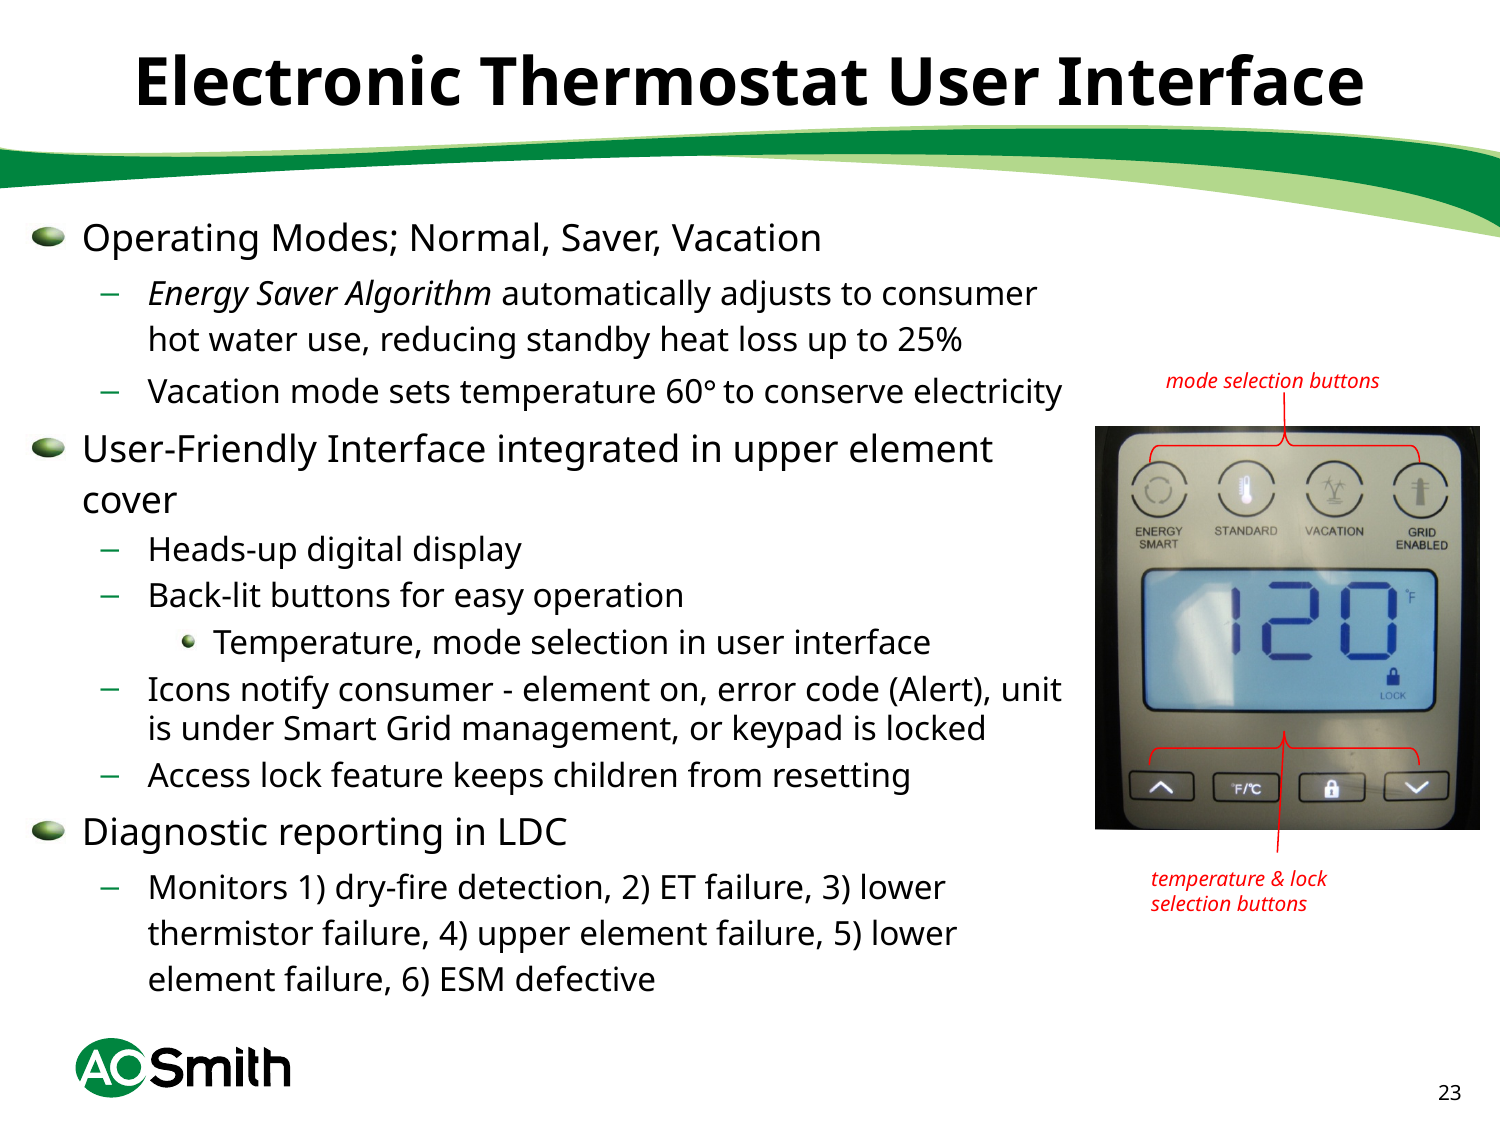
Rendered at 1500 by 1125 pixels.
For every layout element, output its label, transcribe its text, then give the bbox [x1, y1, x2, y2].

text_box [1095, 359, 1480, 925]
list Operating Modes; Normal, Saver, Vacation Energy Saver Algorithm automatically adjusts to consumer hot water use, reducing standby heat loss up to 25% Vacation mode sets temperature 60° to conserve electricity User-Friendly Interface integrated in upper element cover Heads-up digital display Back-lit buttons for easy operation Temperature, mode selection in user interface Icons notify consumer - element on, error code (Alert), unit is under Smart Grid management, or keypad is locked Access lock feature keeps children from resetting Diagnostic reporting in LDC Monitors 1) dry-fire detection, 2) ET failure, 3) lower thermistor failure, 4) upper element failure, 5) lower element failure, 6) ESM defective [10, 200, 1081, 1025]
slide_number 23 [1412, 1072, 1488, 1113]
title Electronic Thermostat User Interface [75, 32, 1425, 125]
